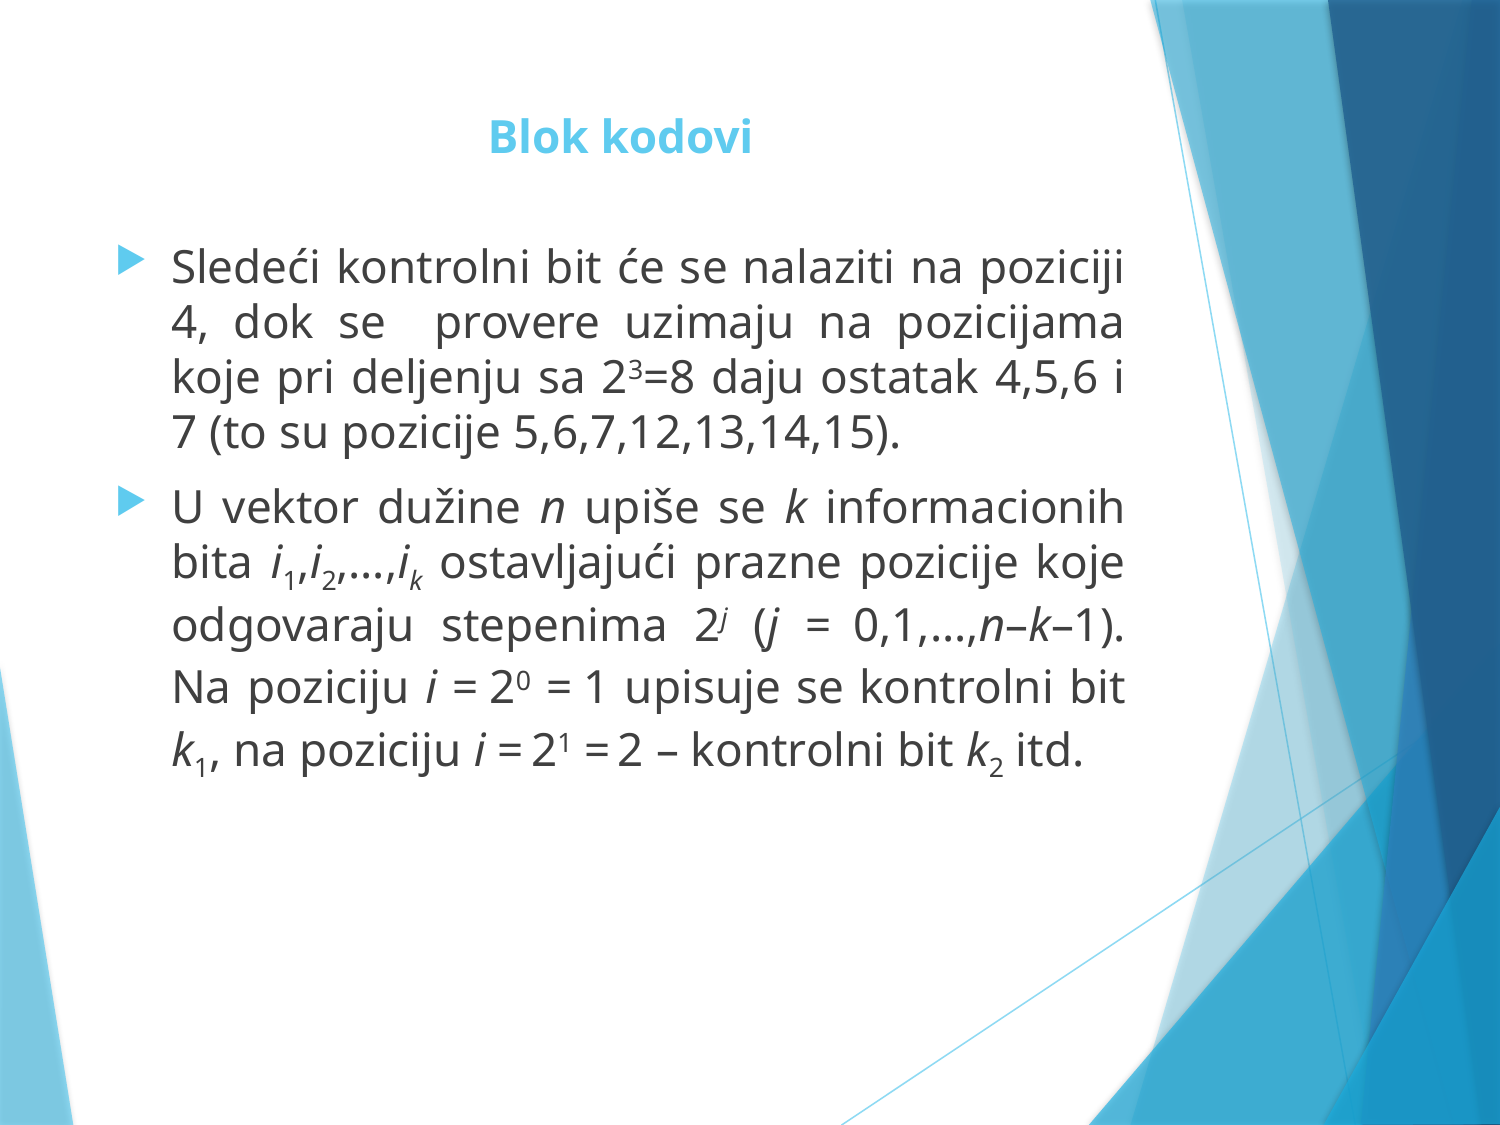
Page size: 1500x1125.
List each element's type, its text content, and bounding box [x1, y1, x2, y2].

title Blok kodovi [99, 99, 1142, 216]
list Sledeći kontrolni bit će se nalaziti na poziciji 4, dok se provere uzimaju na pozicijama koje pri deljenju sa 23=8 daju ostatak 4,5,6 i 7 (to su pozicije 5,6,7,12,13,14,15). U vektor dužine n upiše se k informacionih bita i1,i2,…,ik ostavljajući prazne pozicije koje odgovaraju stepenima 2j (j = 0,1,…,n–k–1). Na poziciju i = 20 = 1 upisuje se kontrolni bit k1, na poziciju i = 21 = 2 – kontrolni bit k2 itd. [99, 230, 1142, 992]
